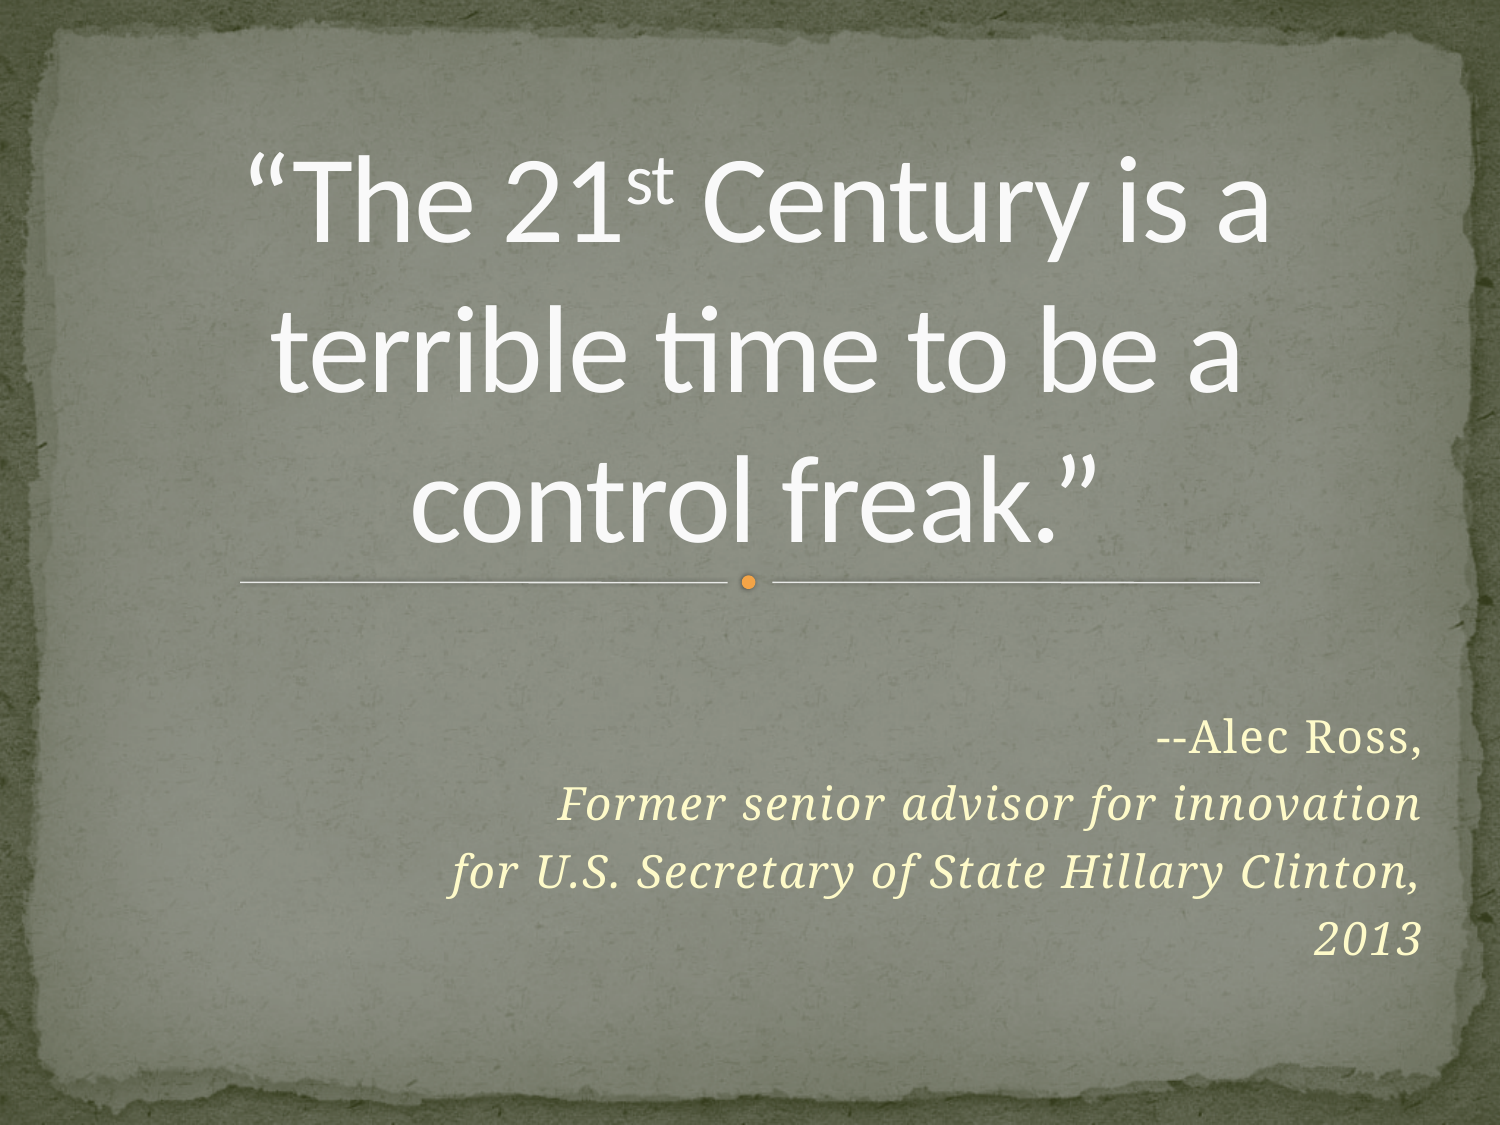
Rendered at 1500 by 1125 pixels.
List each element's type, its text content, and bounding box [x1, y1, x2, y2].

title “The 21st Century is a terrible time to be a control freak.” [74, 149, 1438, 575]
subtitle --Alec Ross, Former senior advisor for innovation for U.S. Secretary of State Hillary Clinton, 2013 [75, 699, 1438, 988]
